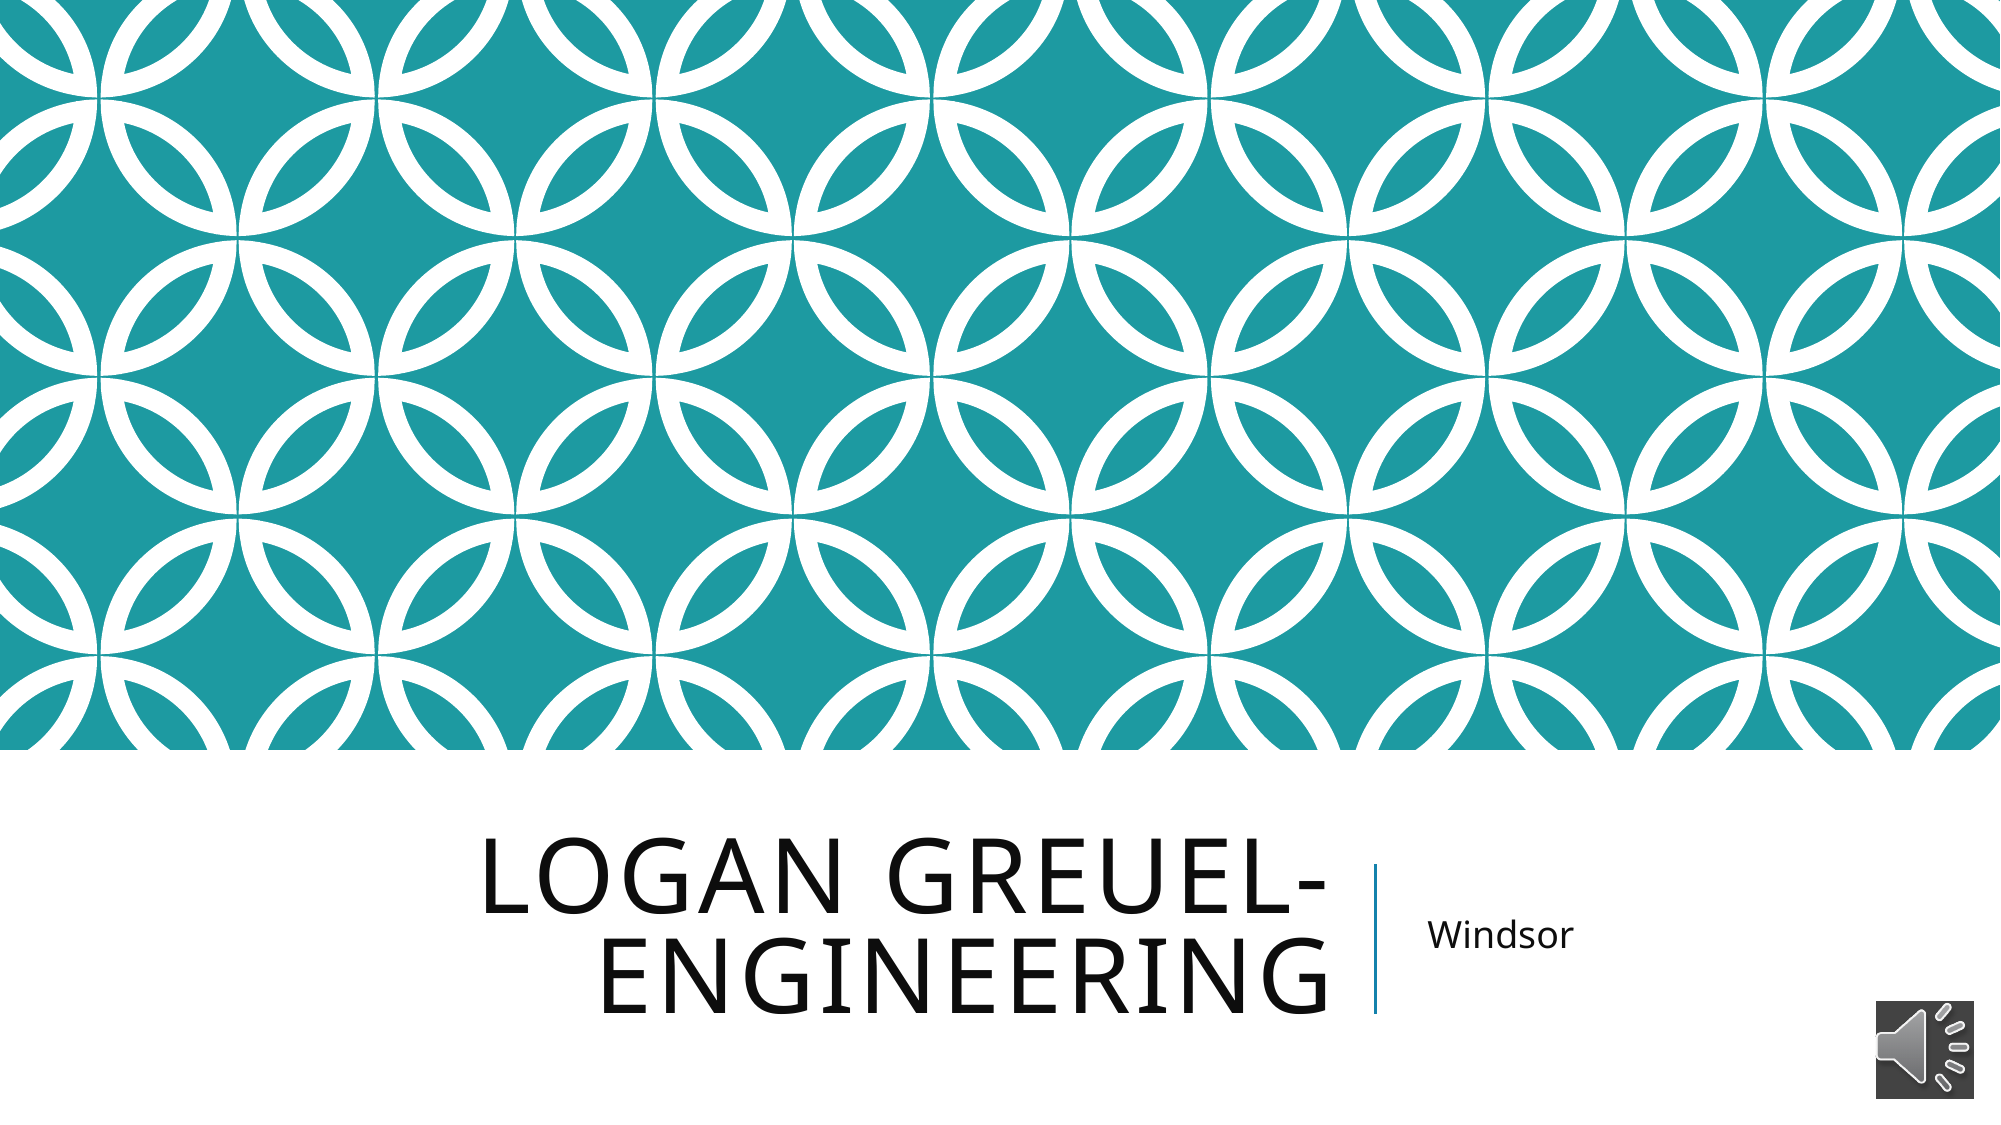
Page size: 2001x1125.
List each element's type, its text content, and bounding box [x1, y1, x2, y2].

title Logan Greuel- Engineering [75, 813, 1350, 1054]
list Windsor [1412, 813, 1938, 1054]
picture [1874, 999, 1976, 1101]
